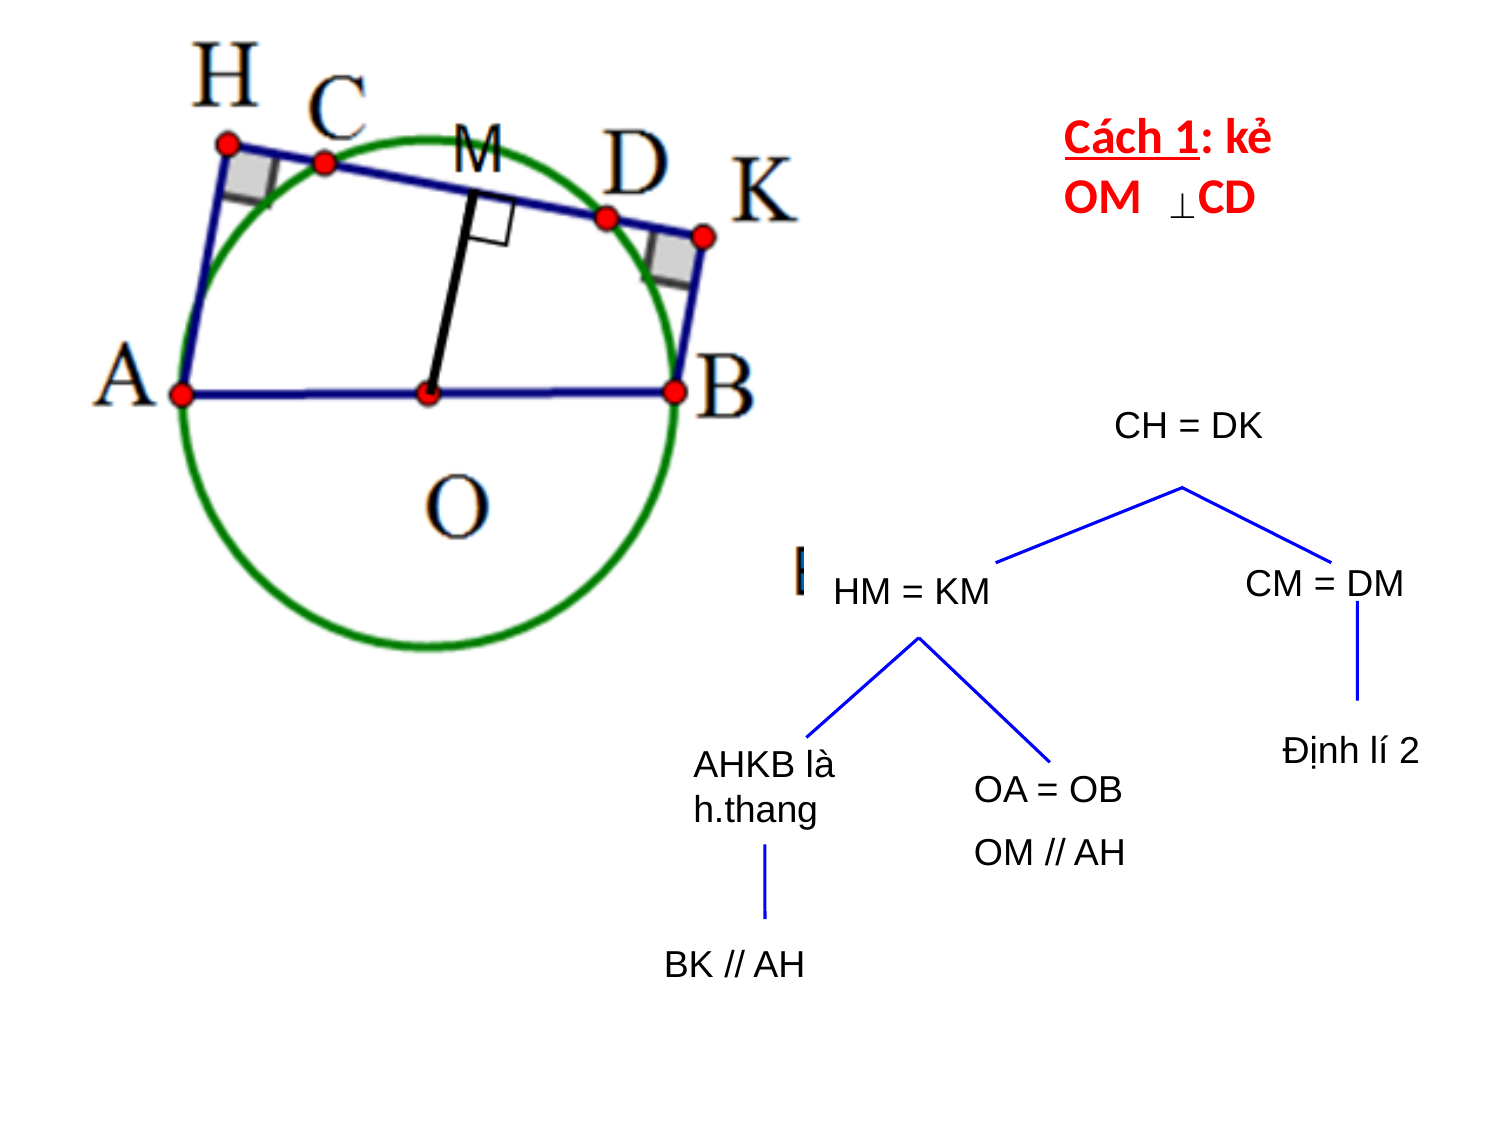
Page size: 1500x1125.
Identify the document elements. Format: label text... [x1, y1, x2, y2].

text_box HM = KM [809, 553, 1088, 626]
text_box CM = DM [1218, 545, 1500, 618]
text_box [1165, 187, 1198, 223]
text_box OA = OB OM // AH [947, 751, 1162, 951]
text_box Cách 1: kẻ OM CD [1037, 89, 1320, 237]
text_box AHKB là h.thang [666, 726, 967, 844]
picture [36, 1, 804, 661]
text_box Định lí 2 [1256, 712, 1500, 785]
text_box BK // AH [637, 927, 919, 999]
text_box CH = DK [1087, 387, 1369, 460]
